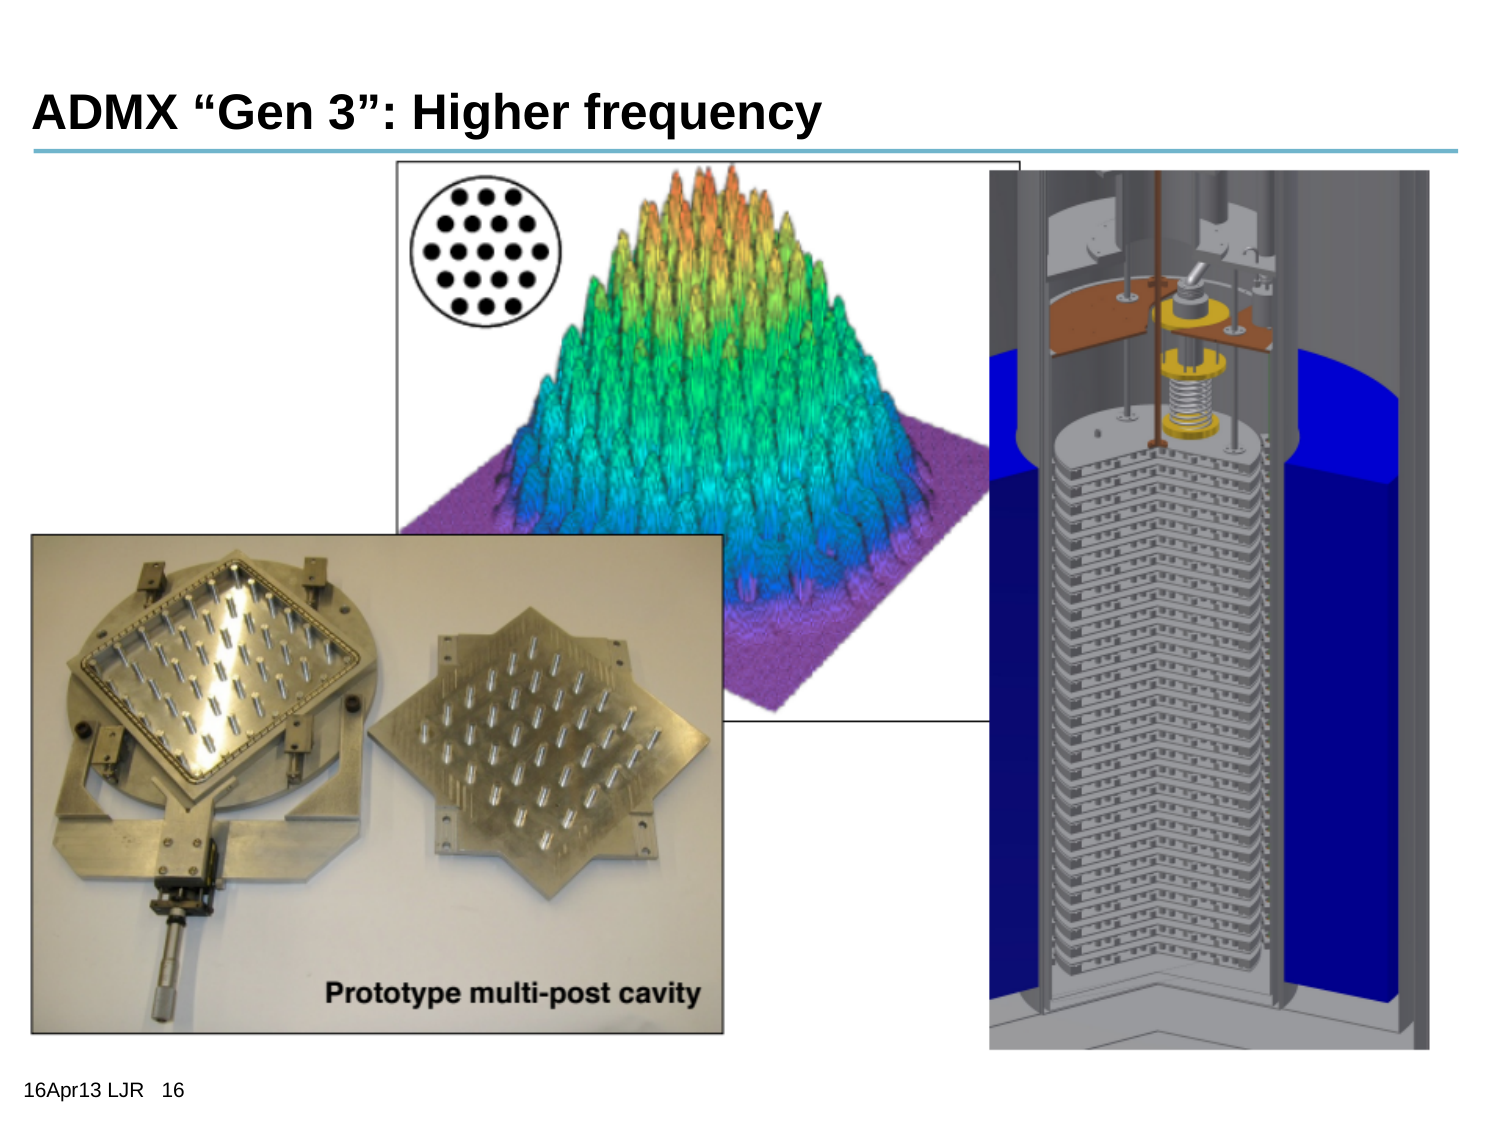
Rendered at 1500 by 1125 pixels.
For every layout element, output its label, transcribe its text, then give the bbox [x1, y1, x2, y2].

picture [1, 103, 1500, 1054]
title ADMX “Gen 3”: Higher frequency [31, 27, 1307, 140]
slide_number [8, 1068, 205, 1125]
